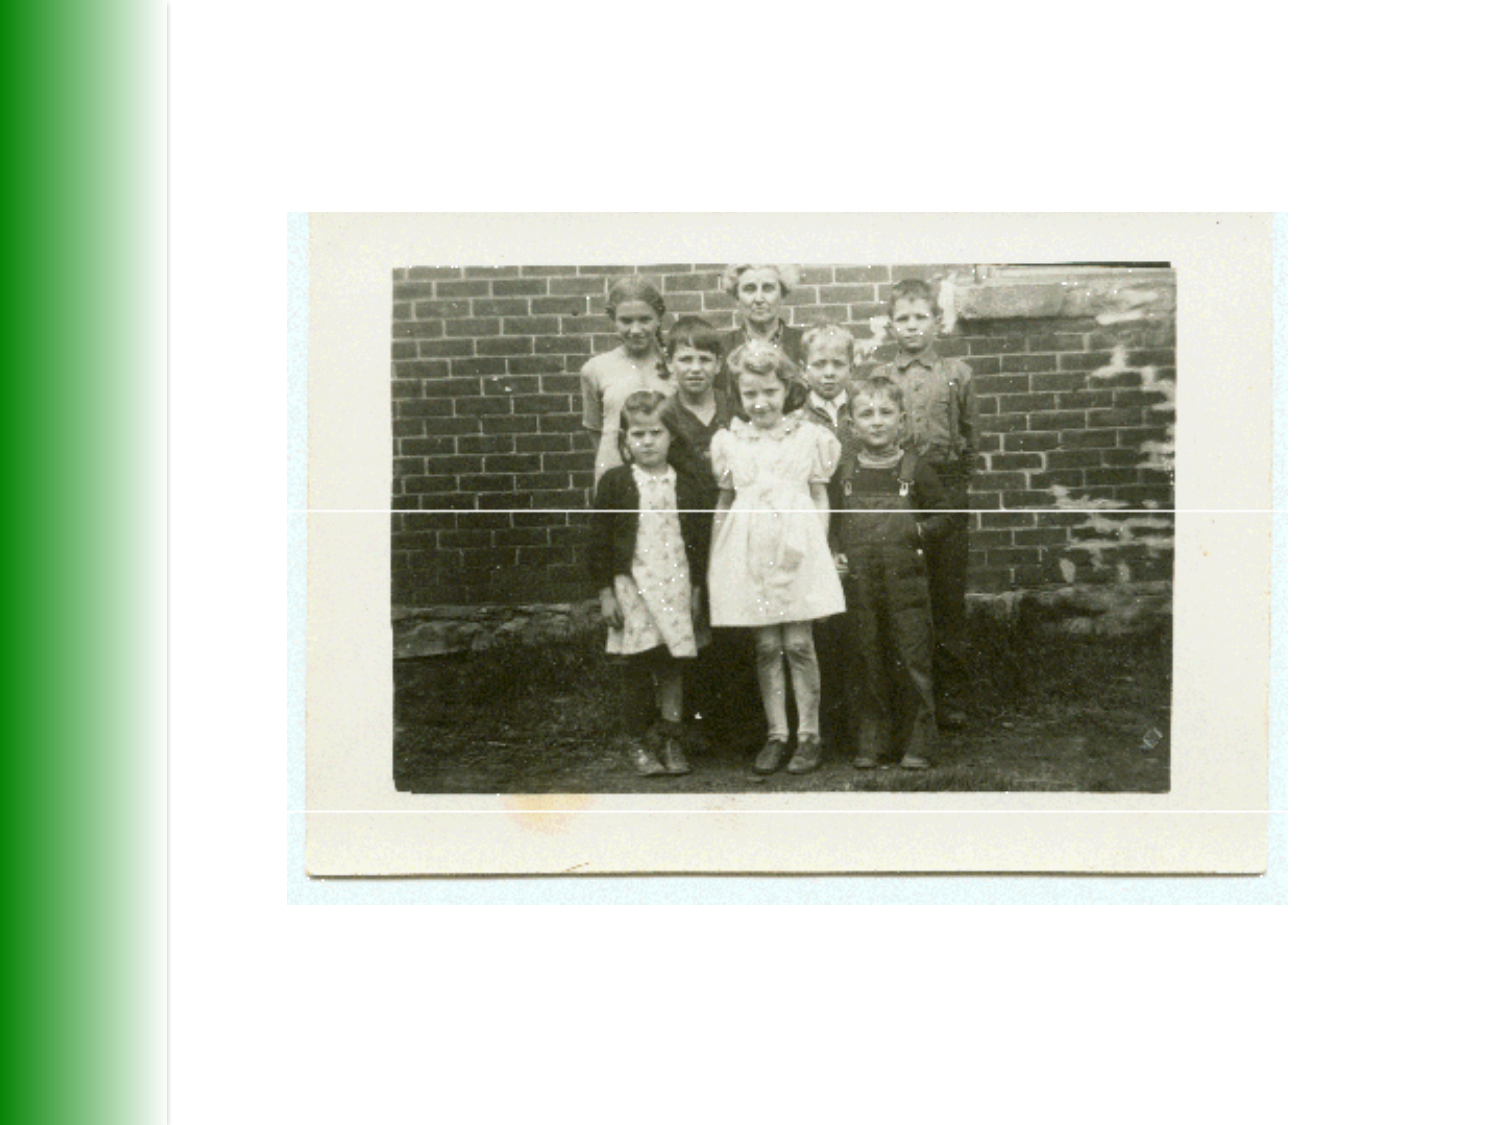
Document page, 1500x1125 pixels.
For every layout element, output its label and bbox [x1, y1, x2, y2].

text_box [0, 0, 168, 1125]
picture [287, 212, 1288, 905]
